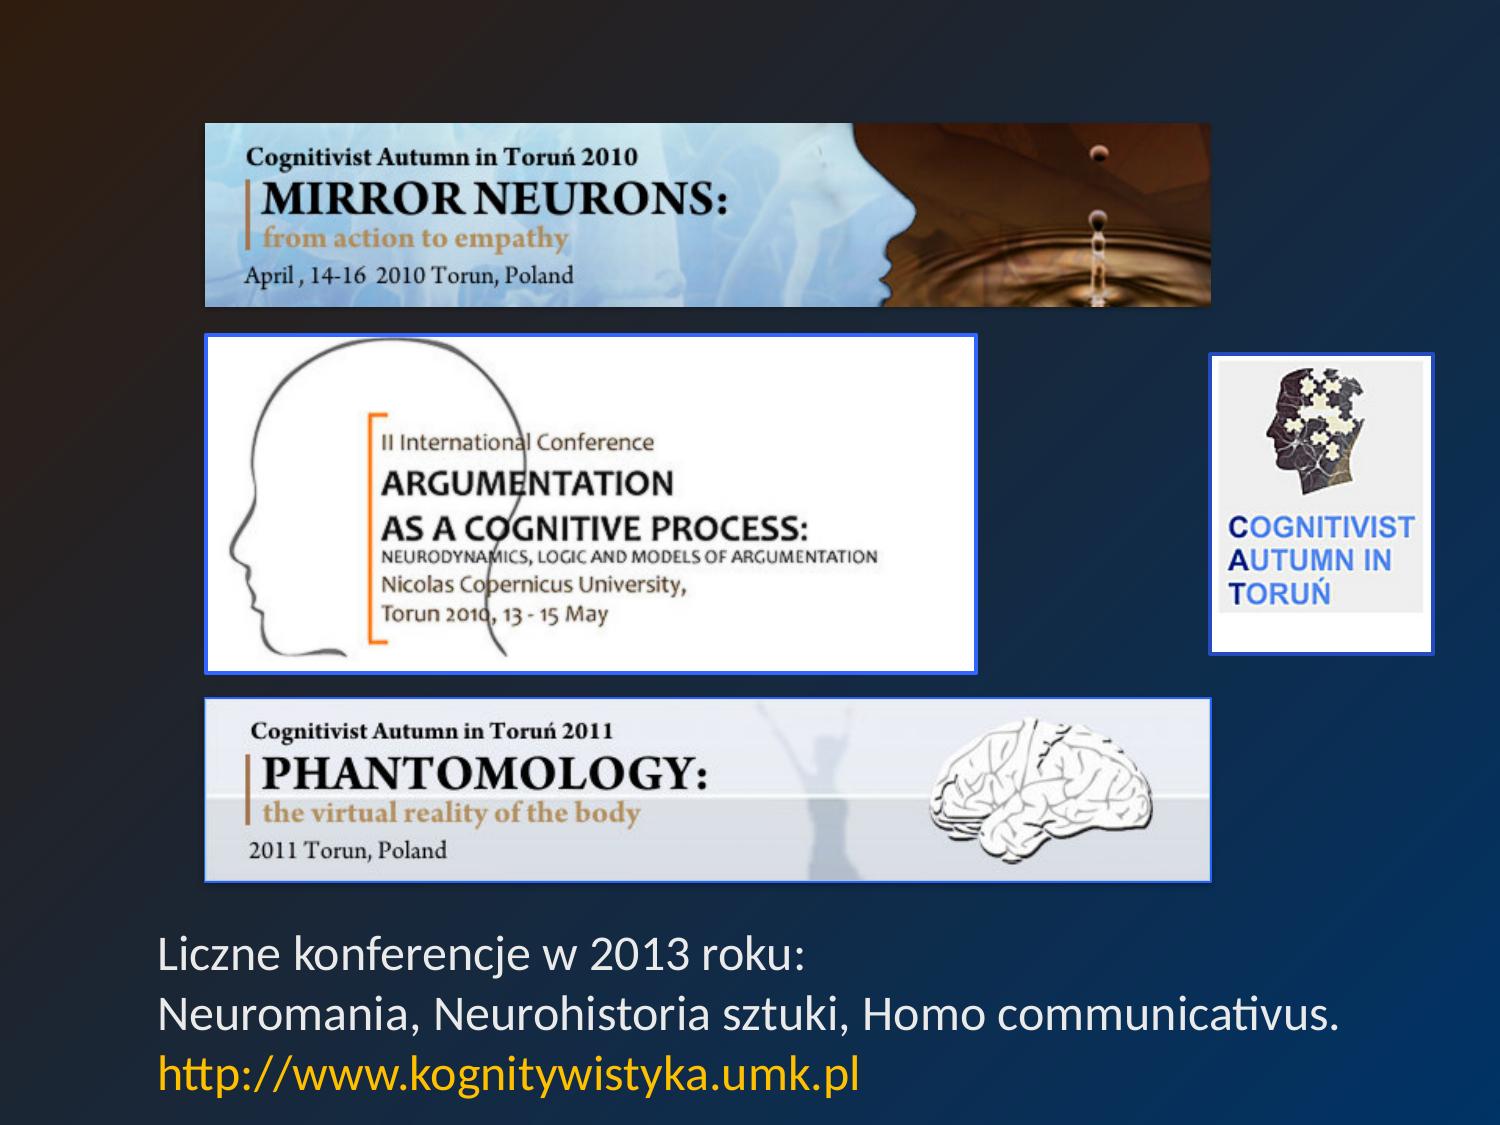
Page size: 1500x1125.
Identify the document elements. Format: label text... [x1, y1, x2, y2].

picture [208, 336, 975, 672]
picture [1211, 356, 1432, 652]
text_box Liczne konferencje w 2013 roku: Neuromania, Neurohistoria sztuki, Homo communicativus. http://www.kognitywistyka.umk.pl [142, 913, 1412, 1109]
picture [205, 698, 1211, 882]
picture [205, 123, 1211, 307]
